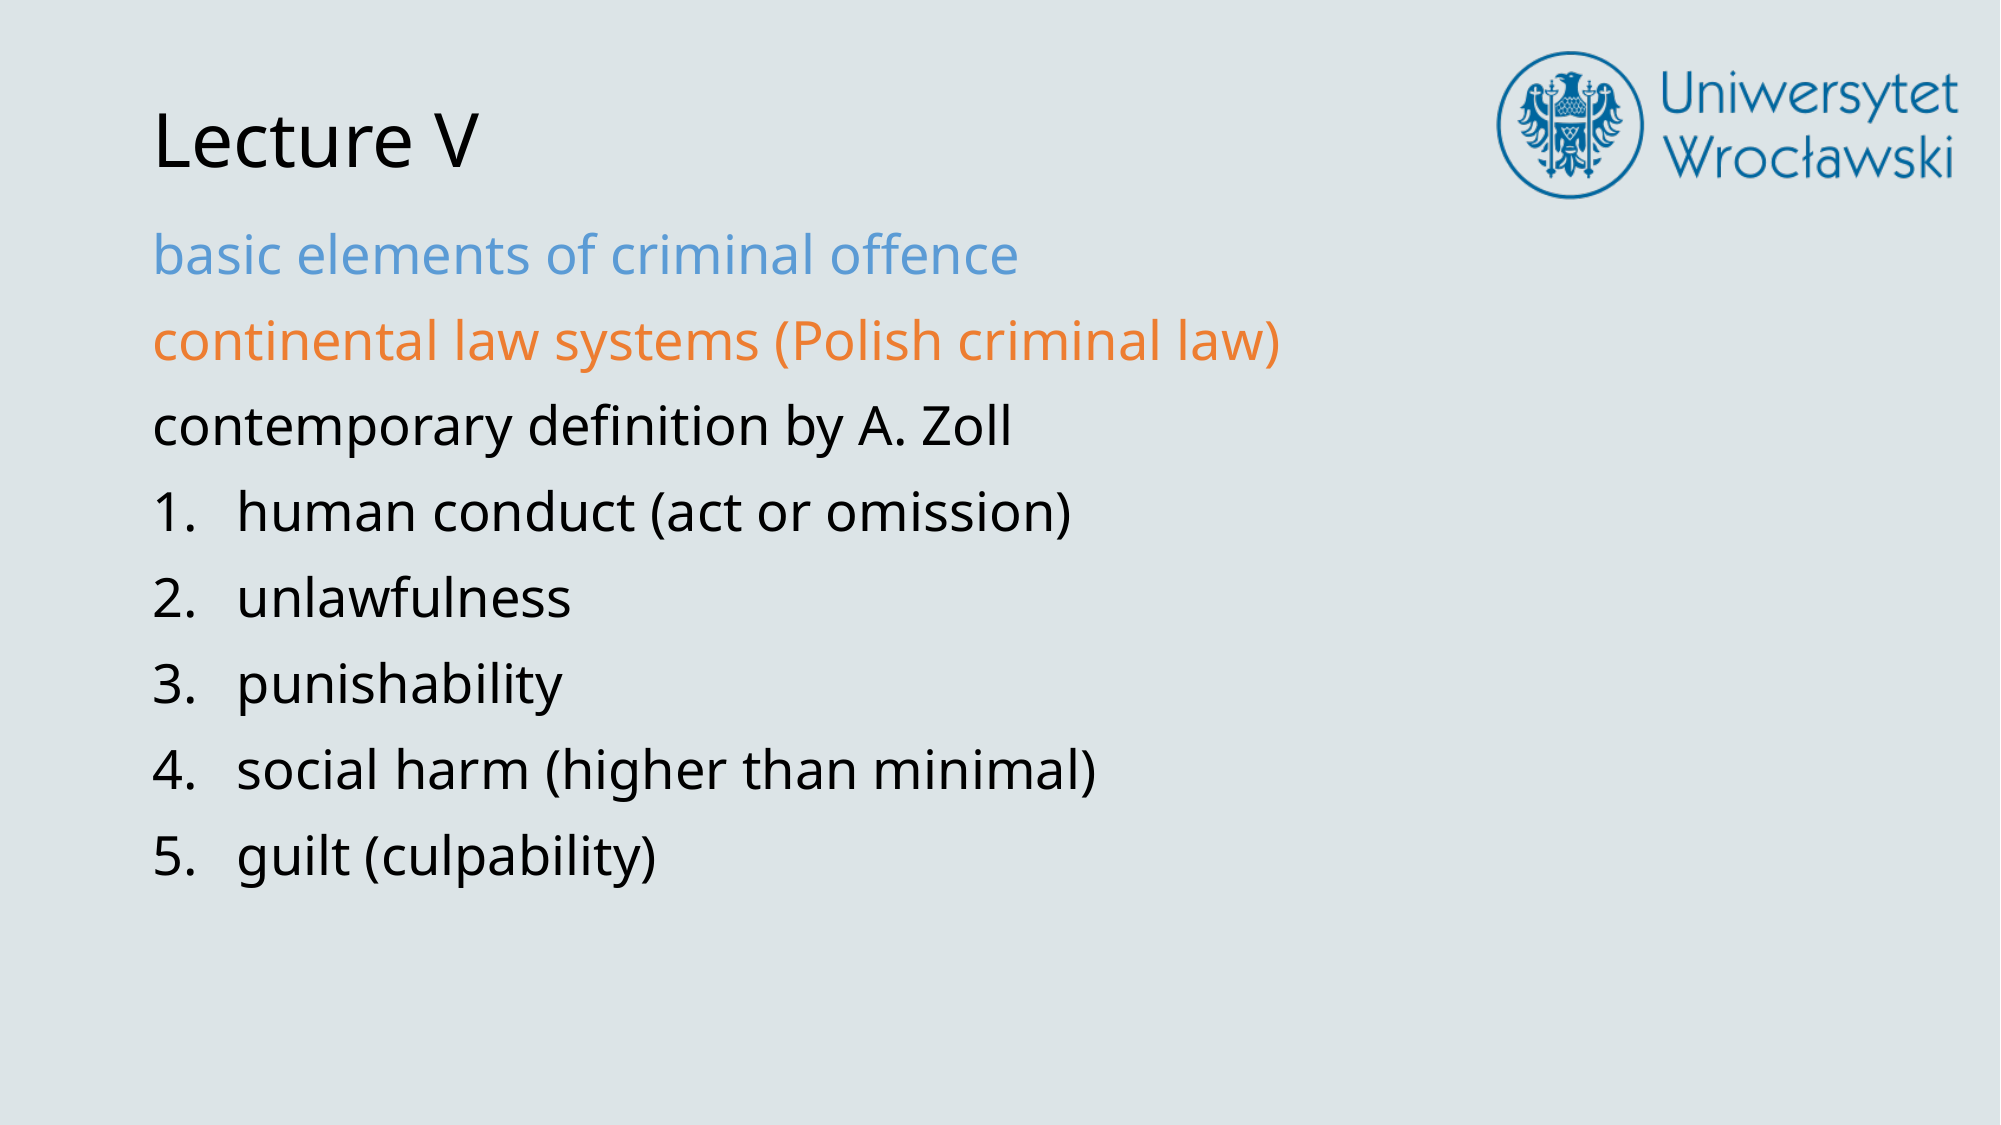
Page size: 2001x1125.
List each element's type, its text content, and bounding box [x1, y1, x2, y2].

picture [1455, 0, 2000, 252]
list basic elements of criminal offence continental law systems (Polish criminal law) contemporary definition by A. Zoll human conduct (act or omission) unlawfulness punishability social harm (higher than minimal) guilt (culpability) [137, 212, 1939, 1125]
title Lecture V [137, 34, 1455, 212]
